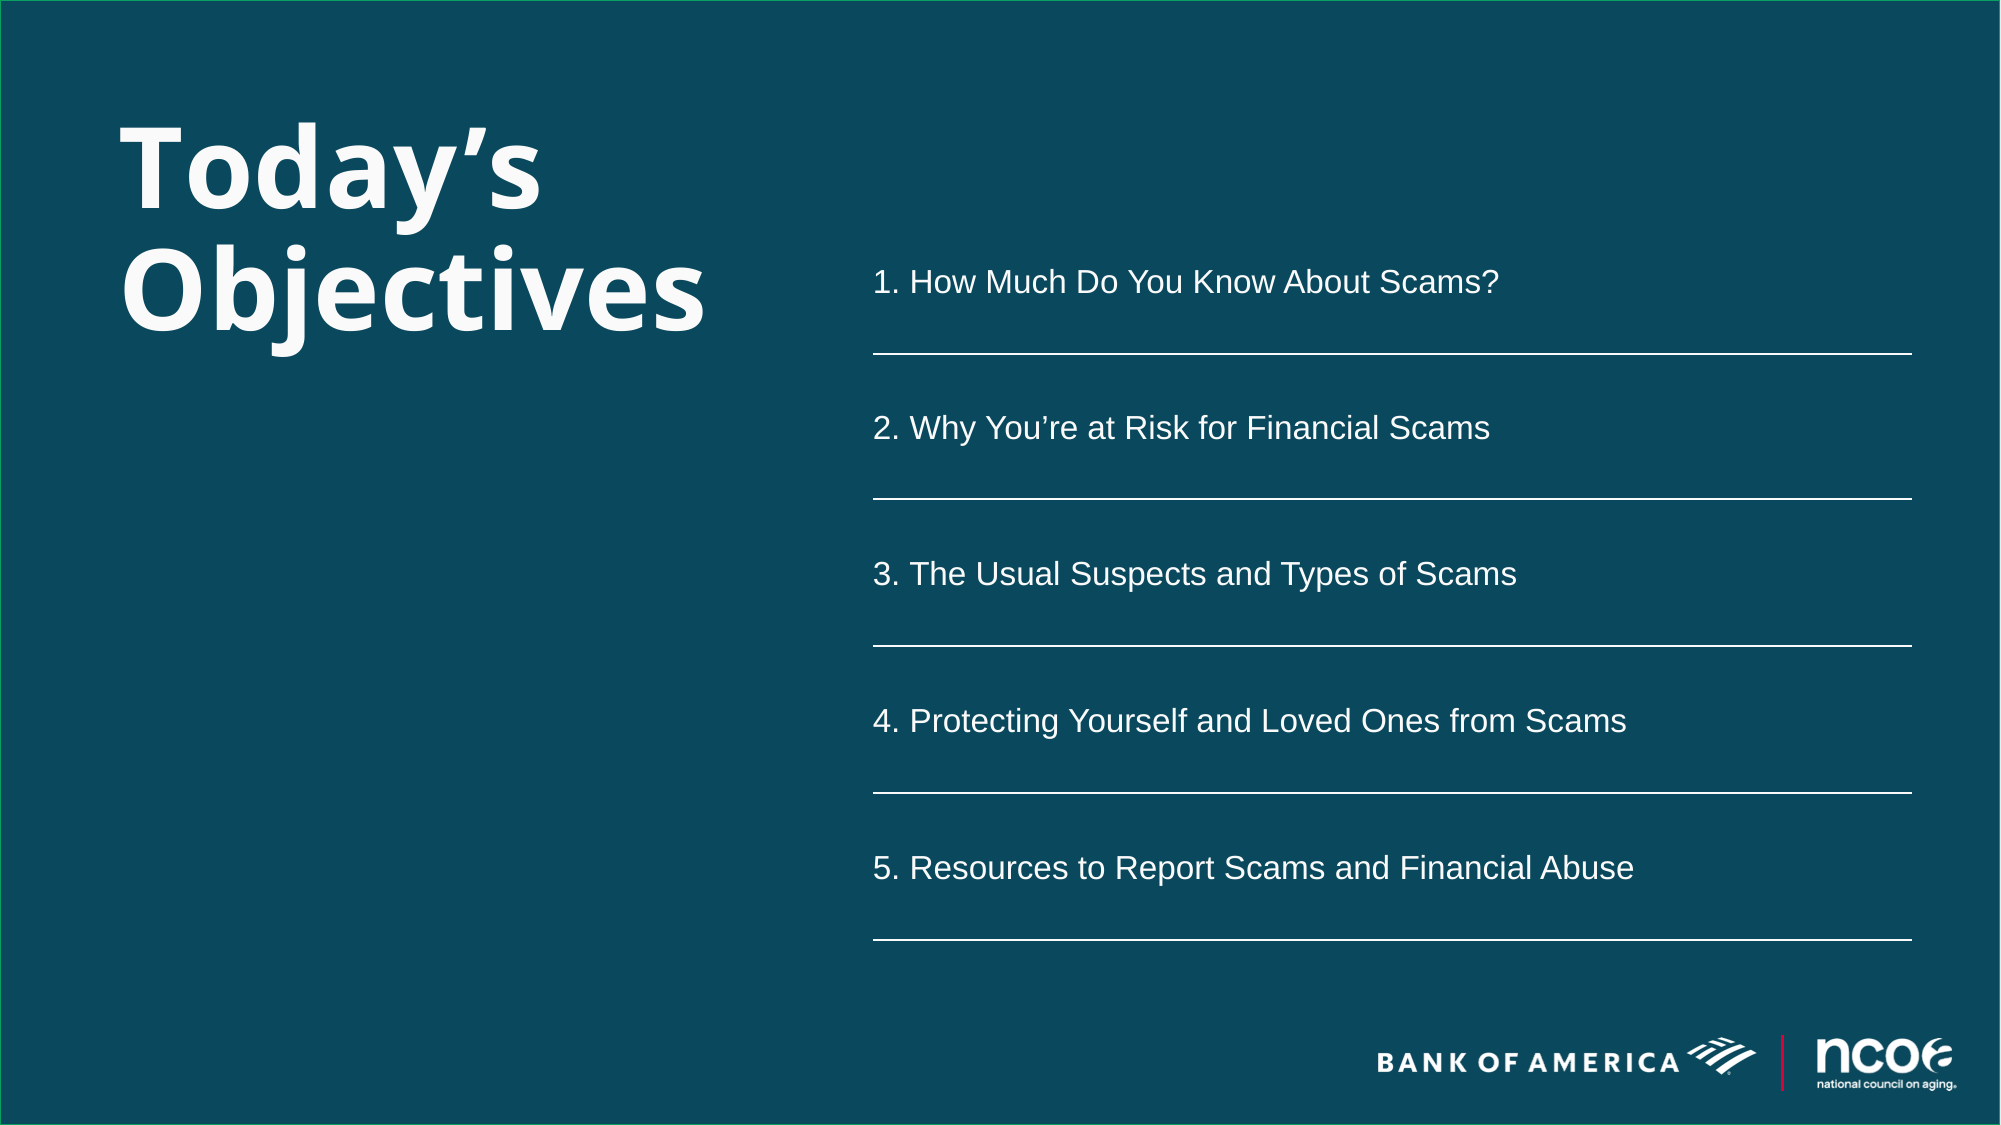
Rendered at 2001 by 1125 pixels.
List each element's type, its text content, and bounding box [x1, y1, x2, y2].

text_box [1378, 1034, 1957, 1091]
table_cell 2. Why You’re at Risk for Financial Scams [873, 355, 1912, 498]
table_cell 4. Protecting Yourself and Loved Ones from Scams [873, 647, 1912, 792]
table_cell 5. Resources to Report Scams and Financial Abuse [873, 794, 1912, 939]
table_cell 3. The Usual Suspects and Types of Scams [873, 500, 1912, 645]
table_header 1. How Much Do You Know About Scams? [873, 207, 1912, 353]
list Today’s Objectives [118, 111, 735, 545]
